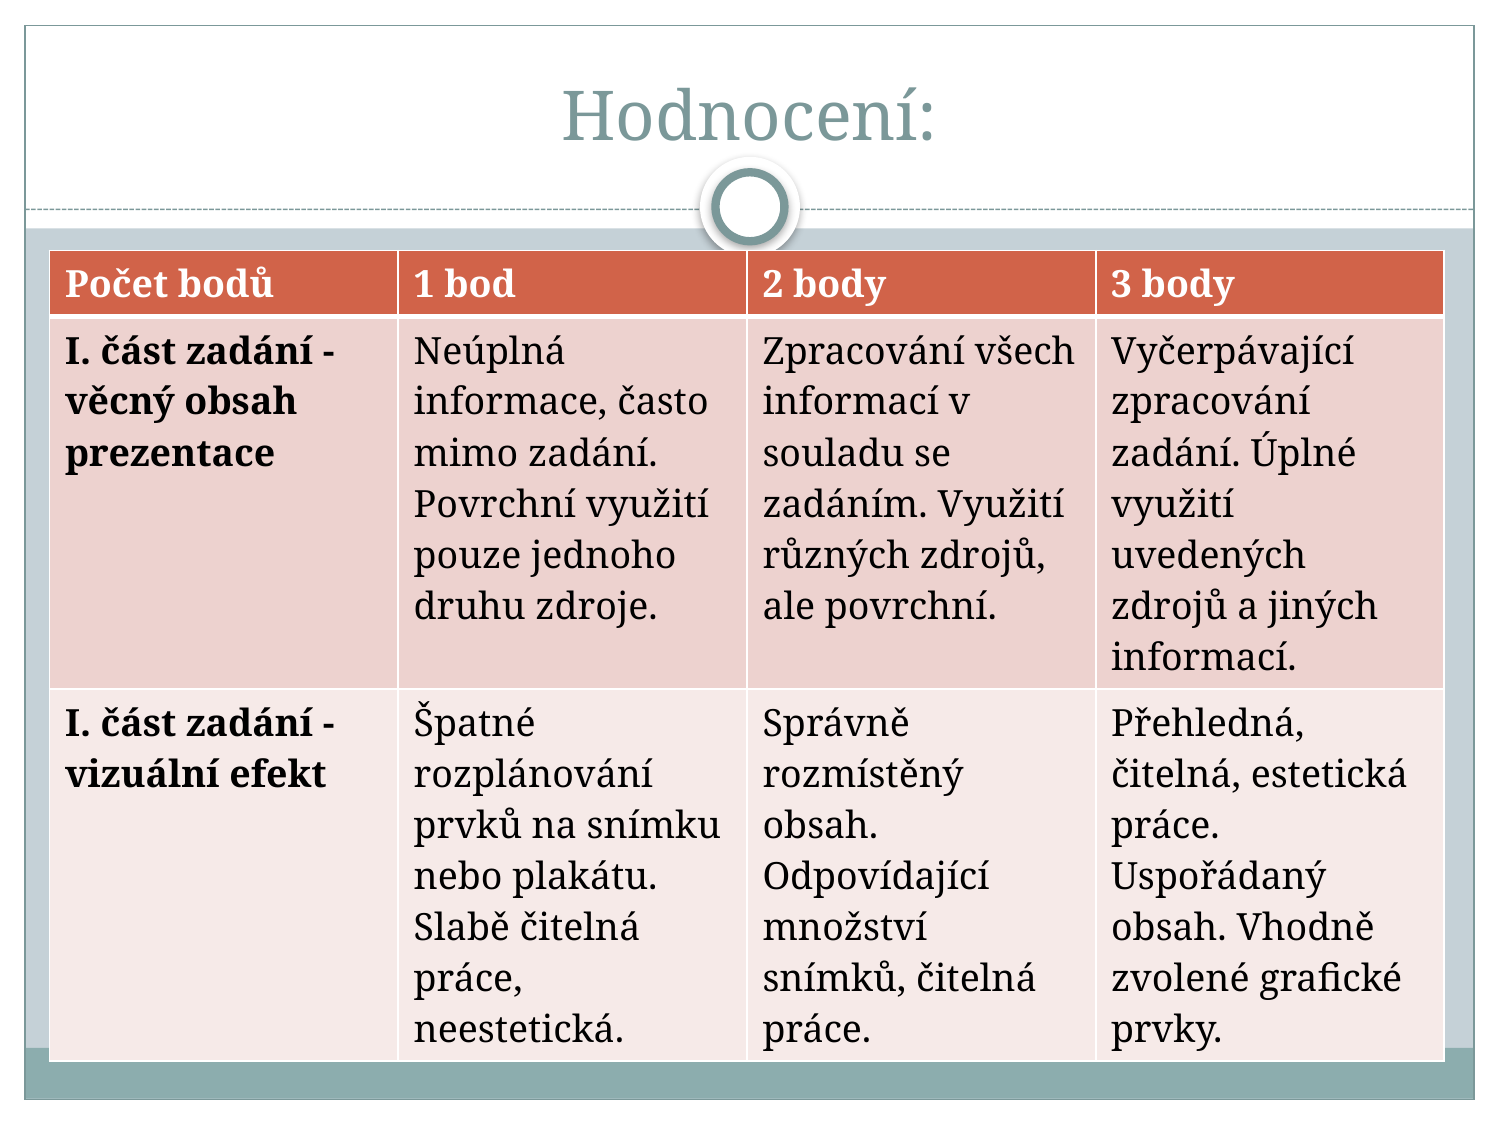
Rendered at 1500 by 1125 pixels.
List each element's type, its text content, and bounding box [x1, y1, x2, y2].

table_cell Neúplná informace, často mimo zadání. Povrchní využití pouze jednoho druhu zdroje. [399, 319, 746, 688]
table_cell Přehledná, čitelná, estetická práce. Uspořádaný obsah. Vhodně zvolené grafické prvky. [1097, 690, 1443, 1060]
table_header 1 bod [399, 251, 746, 314]
table_header 2 body [748, 251, 1095, 314]
title Hodnocení: [49, 37, 1450, 162]
table_cell Špatné rozplánování prvků na snímku nebo plakátu. Slabě čitelná práce, neestetická. [399, 690, 746, 1060]
table_cell Vyčerpávající zpracování zadání. Úplné využití uvedených zdrojů a jiných informací. [1097, 319, 1443, 688]
table_cell I. část zadání - věcný obsah prezentace [50, 319, 397, 688]
table_cell Správně rozmístěný obsah. Odpovídající množství snímků, čitelná práce. [748, 690, 1095, 1060]
table_header 3 body [1097, 251, 1443, 314]
table_header Počet bodů [50, 251, 397, 314]
table_cell I. část zadání - vizuální efekt [50, 690, 397, 1060]
table_cell Zpracování všech informací v souladu se zadáním. Využití různých zdrojů, ale povrchní. [748, 319, 1095, 688]
